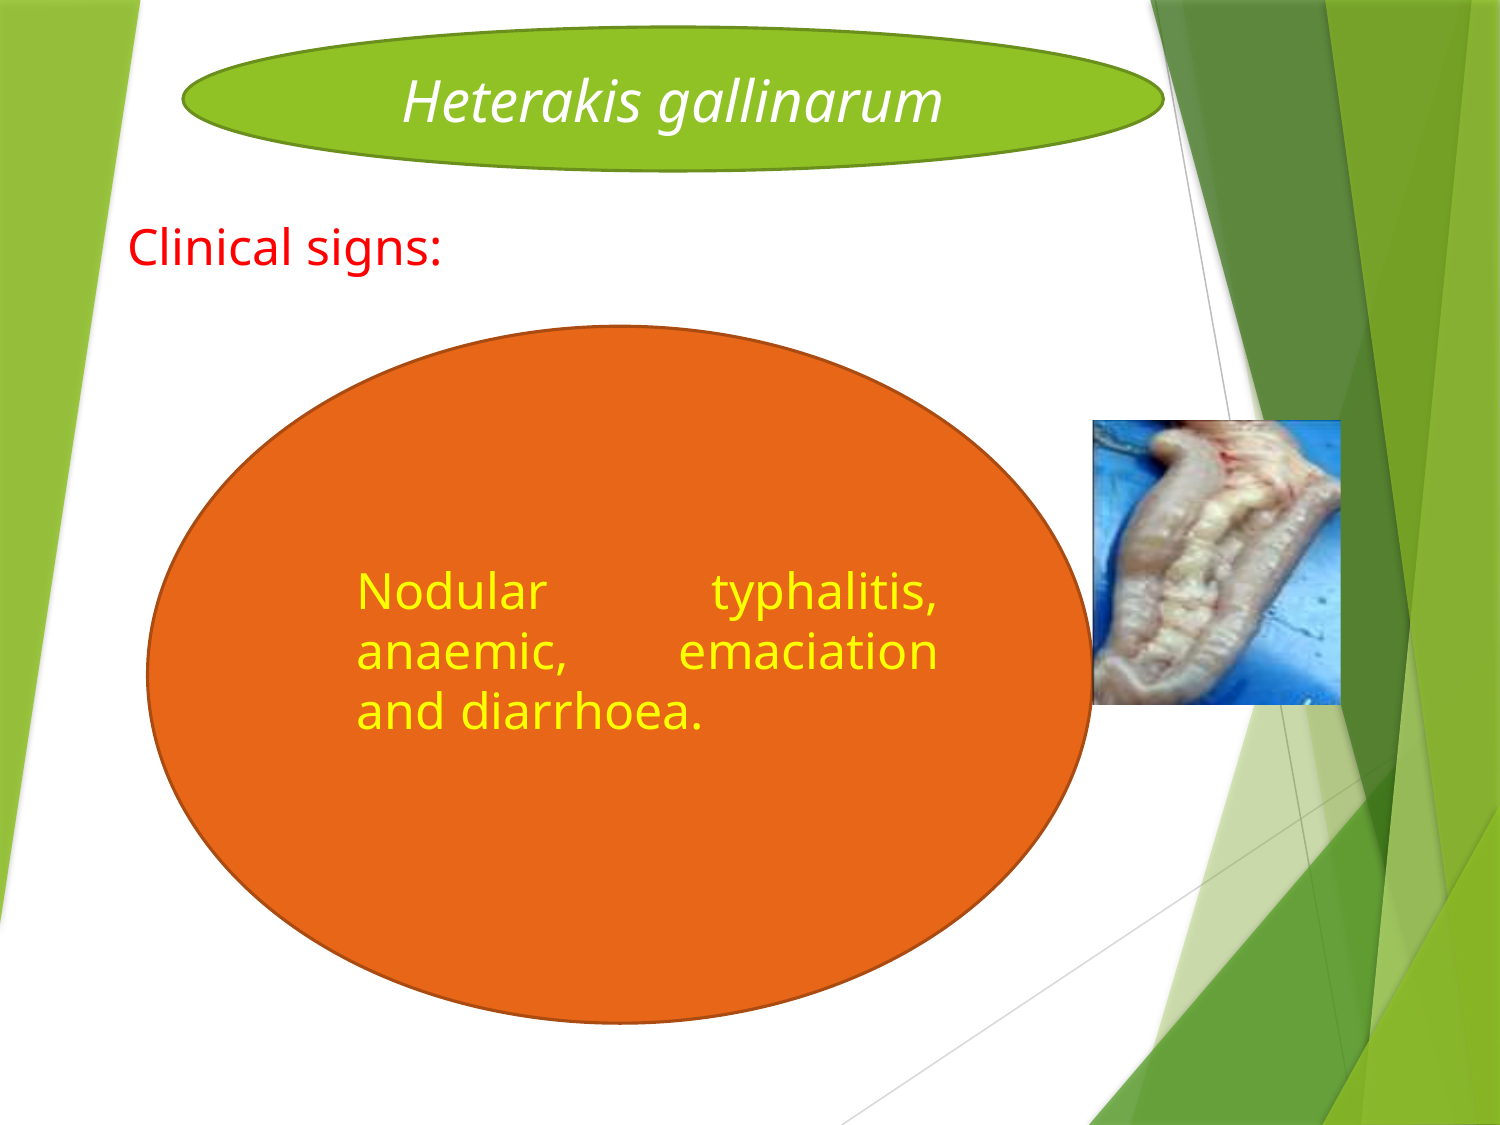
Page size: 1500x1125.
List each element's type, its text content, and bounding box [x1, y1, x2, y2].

text_box Heterakis gallinarum [181, 25, 1165, 173]
subtitle Clinical signs: [112, 208, 999, 1085]
text_box Nodular typhalitis, anaemic, emaciation and diarrhoea. [145, 324, 1092, 1025]
picture [1091, 420, 1342, 705]
